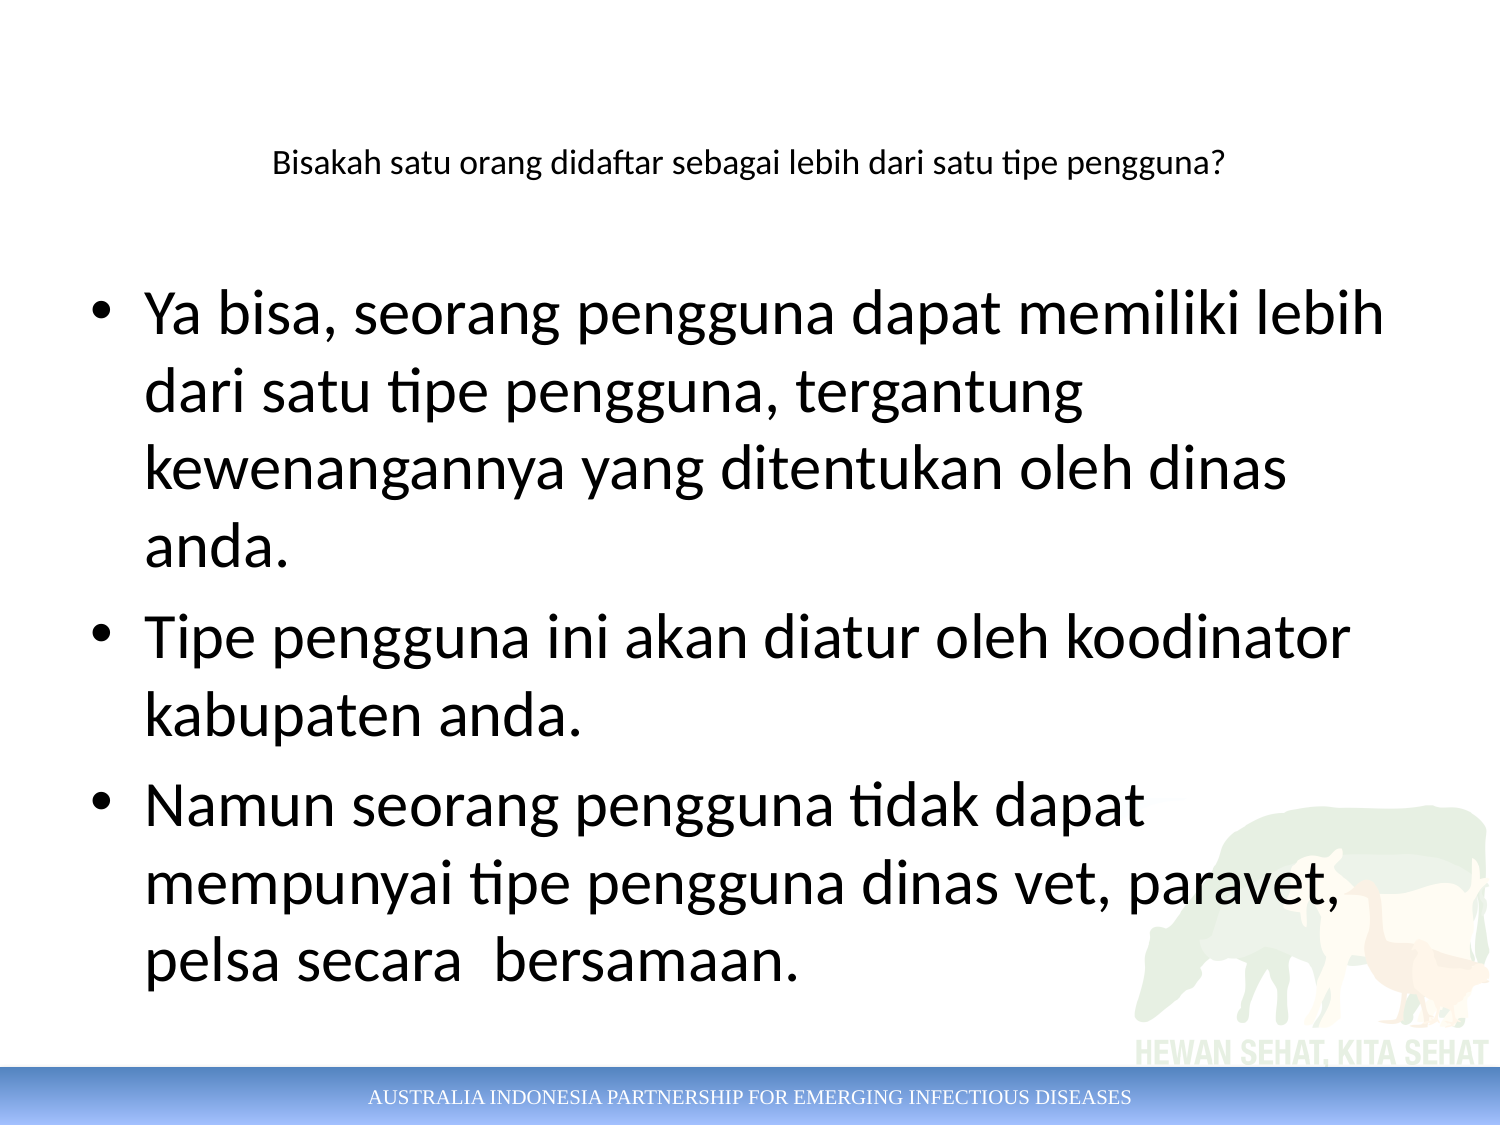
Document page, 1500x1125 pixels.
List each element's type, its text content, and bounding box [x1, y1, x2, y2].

list Ya bisa, seorang pengguna dapat memiliki lebih dari satu tipe pengguna, tergantung kewenangannya yang ditentukan oleh dinas anda. Tipe pengguna ini akan diatur oleh koodinator kabupaten anda. Namun seorang pengguna tidak dapat mempunyai tipe pengguna dinas vet, paravet, pelsa secara bersamaan. [75, 262, 1425, 1005]
title Bisakah satu orang didaftar sebagai lebih dari satu tipe pengguna? [75, 45, 1425, 233]
